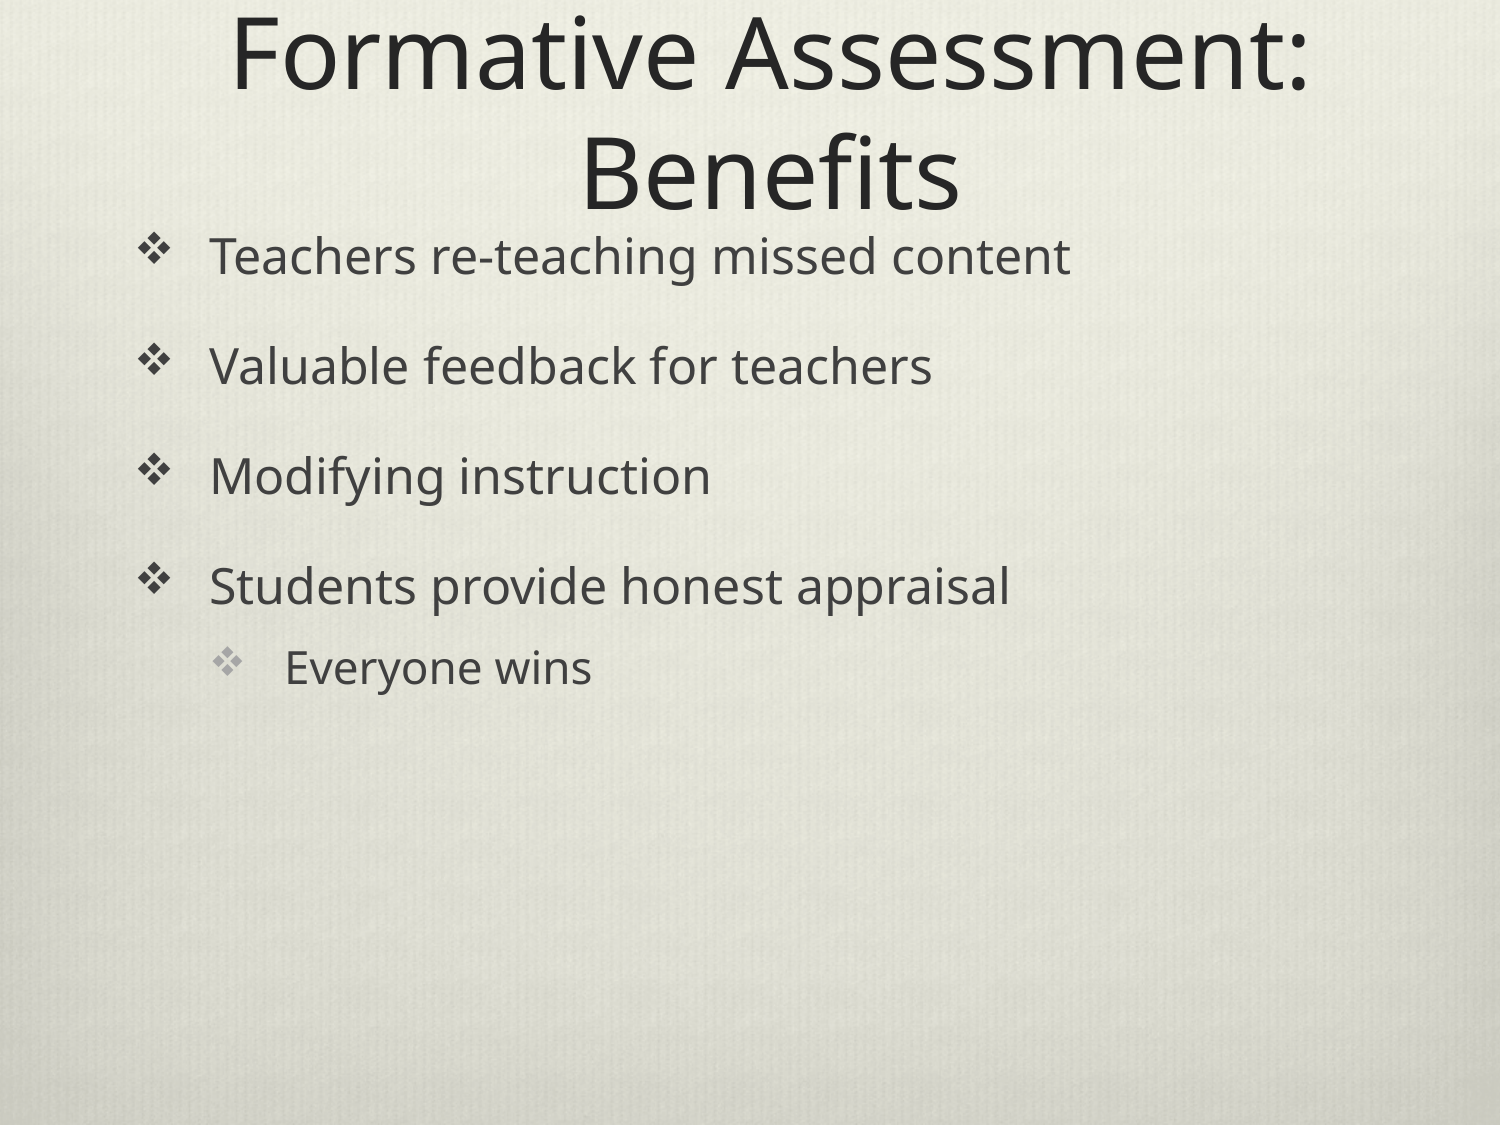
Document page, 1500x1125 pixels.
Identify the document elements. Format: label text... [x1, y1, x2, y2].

title Formative Assessment: Benefits [41, 72, 1500, 282]
list Teachers re-teaching missed content Valuable feedback for teachers Modifying instruction Students provide honest appraisal Everyone wins [119, 216, 1381, 1011]
